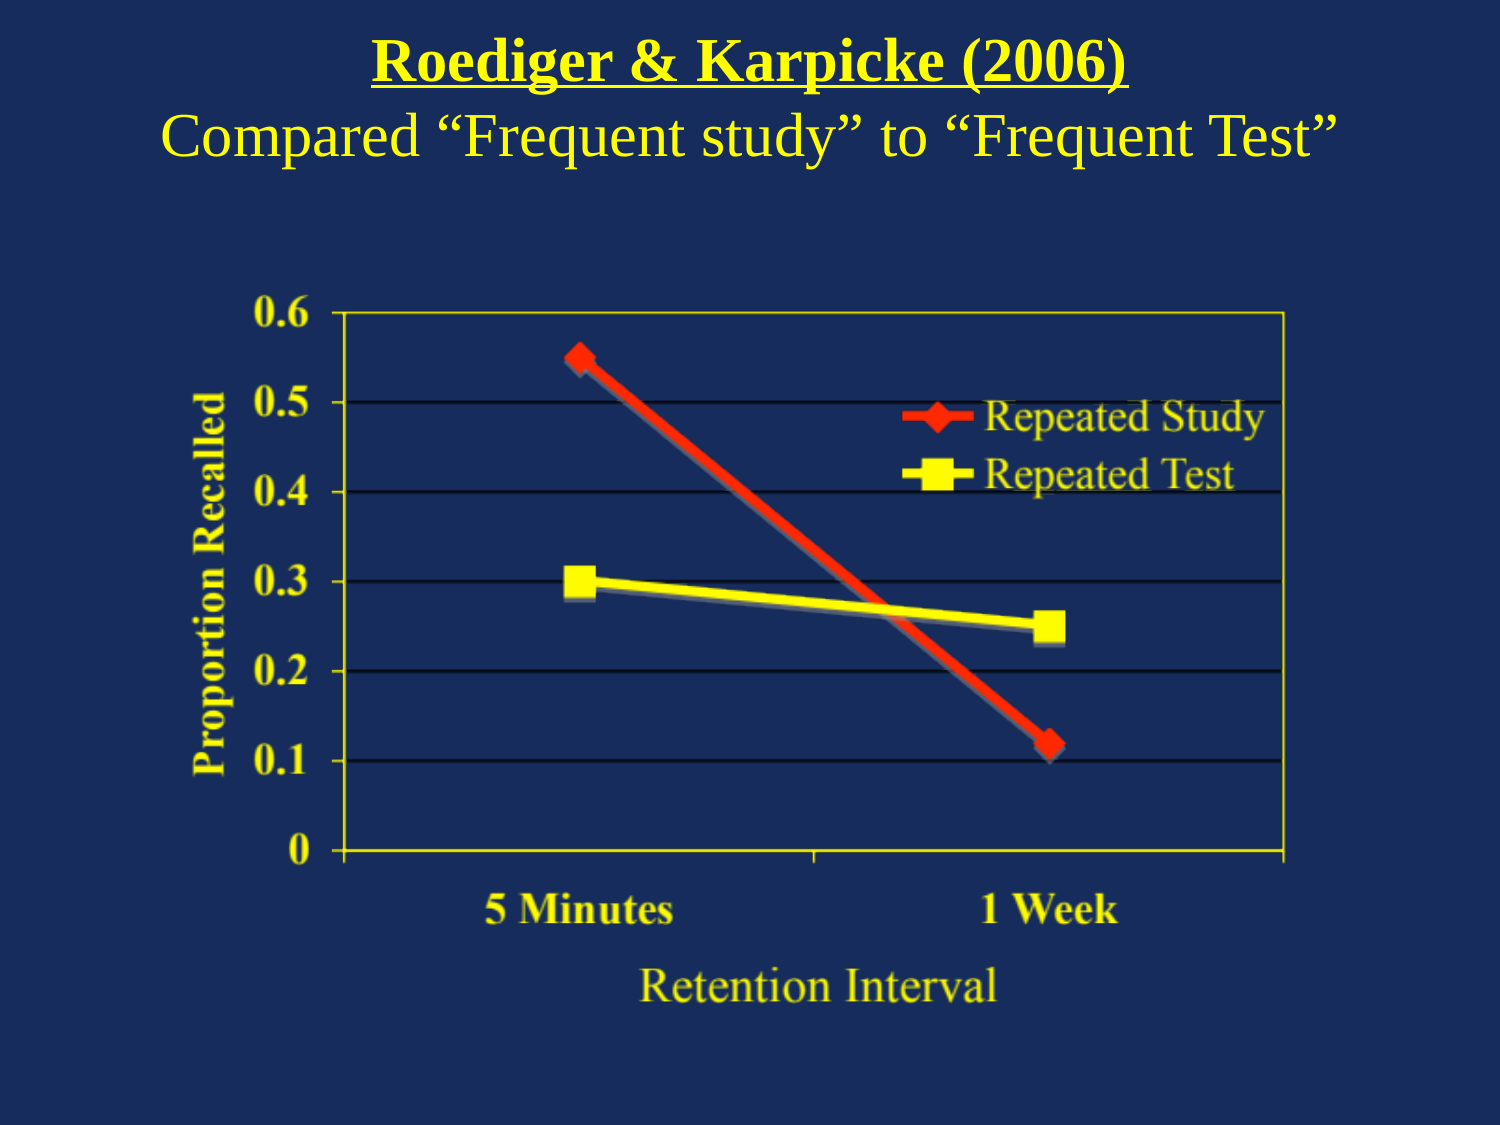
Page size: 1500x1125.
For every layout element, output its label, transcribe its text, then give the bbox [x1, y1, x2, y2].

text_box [112, 237, 1451, 1031]
text_box Roediger & Karpicke (2006) Compared “Frequent study” to “Frequent Test” [0, 0, 1500, 188]
